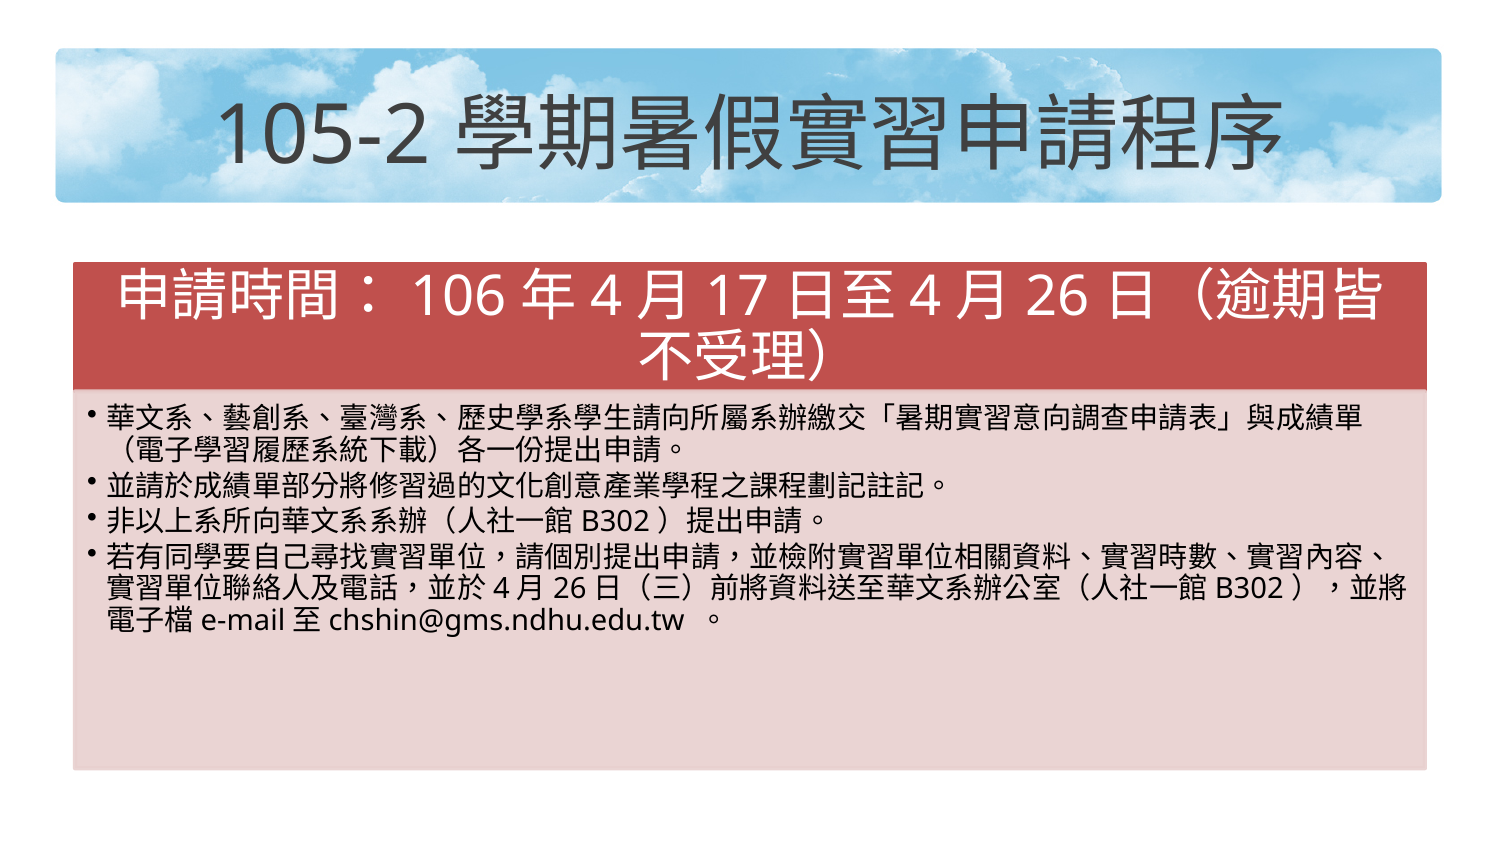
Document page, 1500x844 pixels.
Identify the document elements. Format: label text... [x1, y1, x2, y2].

picture [0, 0, 1500, 844]
title 105-2學期暑假實習申請程序 [75, 57, 1425, 198]
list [74, 220, 1426, 812]
